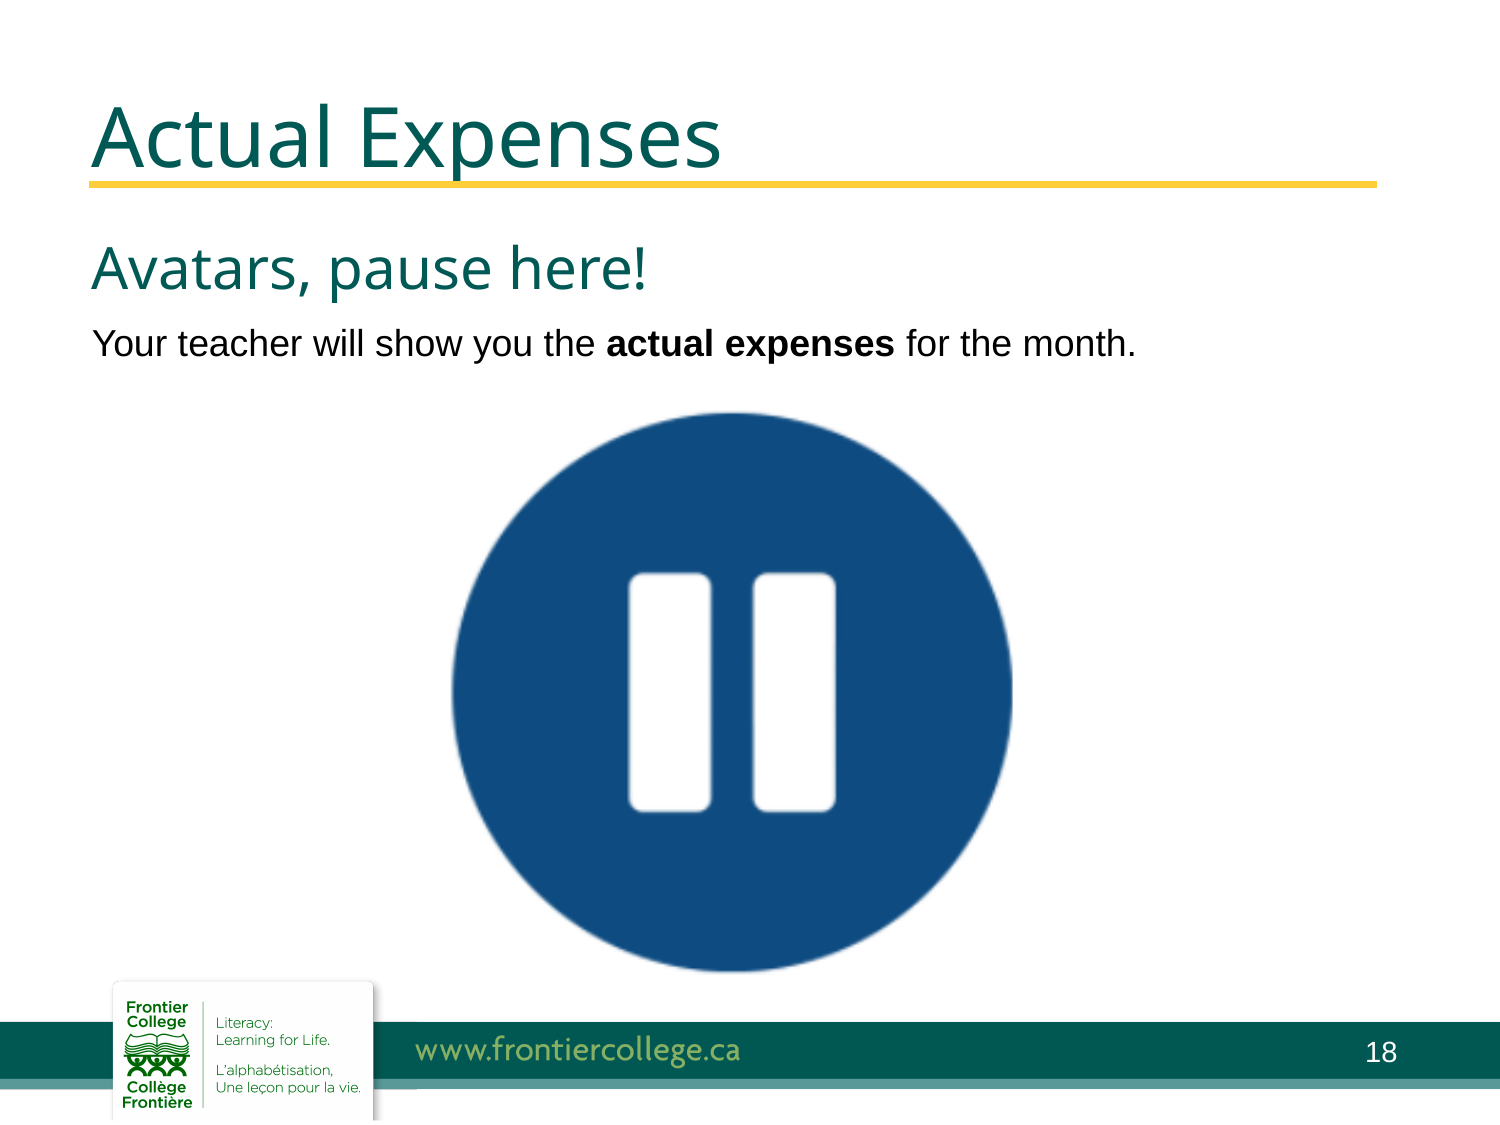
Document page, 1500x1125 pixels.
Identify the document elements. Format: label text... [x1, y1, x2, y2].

picture [0, 396, 1500, 1121]
list Avatars, pause here! Your teacher will show you the actual expenses for the month. [76, 231, 1377, 917]
title Actual Expenses [76, 87, 1377, 200]
